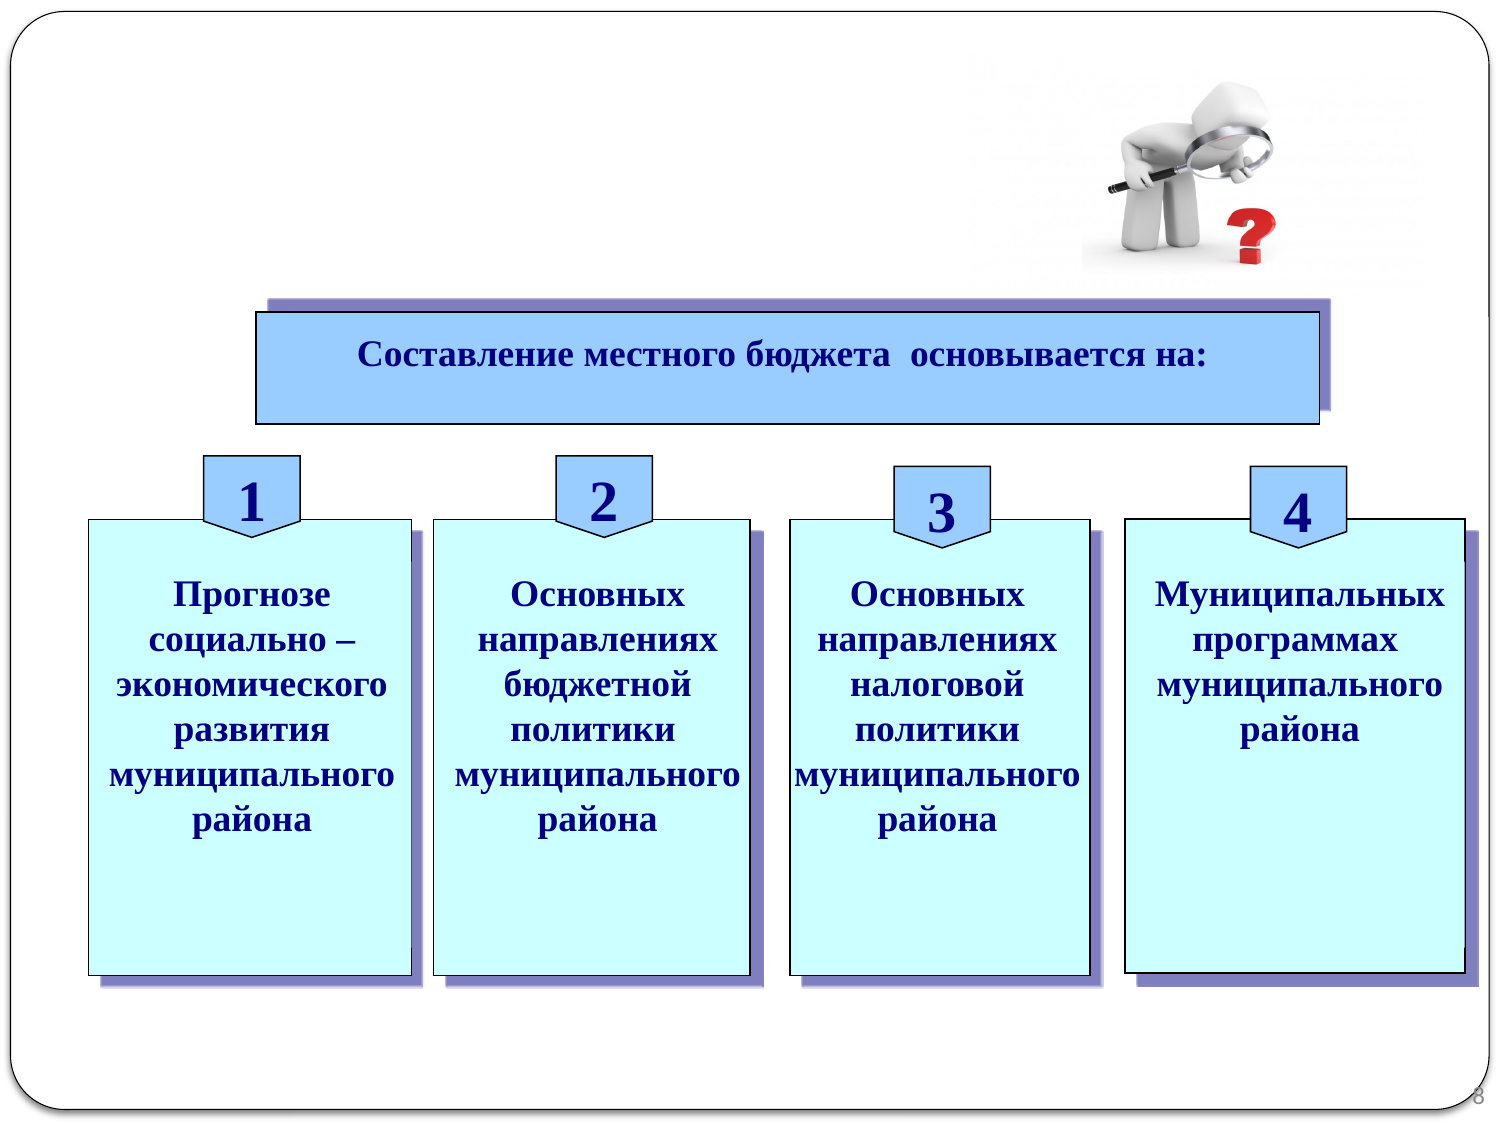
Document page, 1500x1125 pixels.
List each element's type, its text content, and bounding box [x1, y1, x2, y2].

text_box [88, 54, 1466, 976]
text_box 8 [1411, 1065, 1500, 1125]
text_box [977, 0, 1406, 53]
